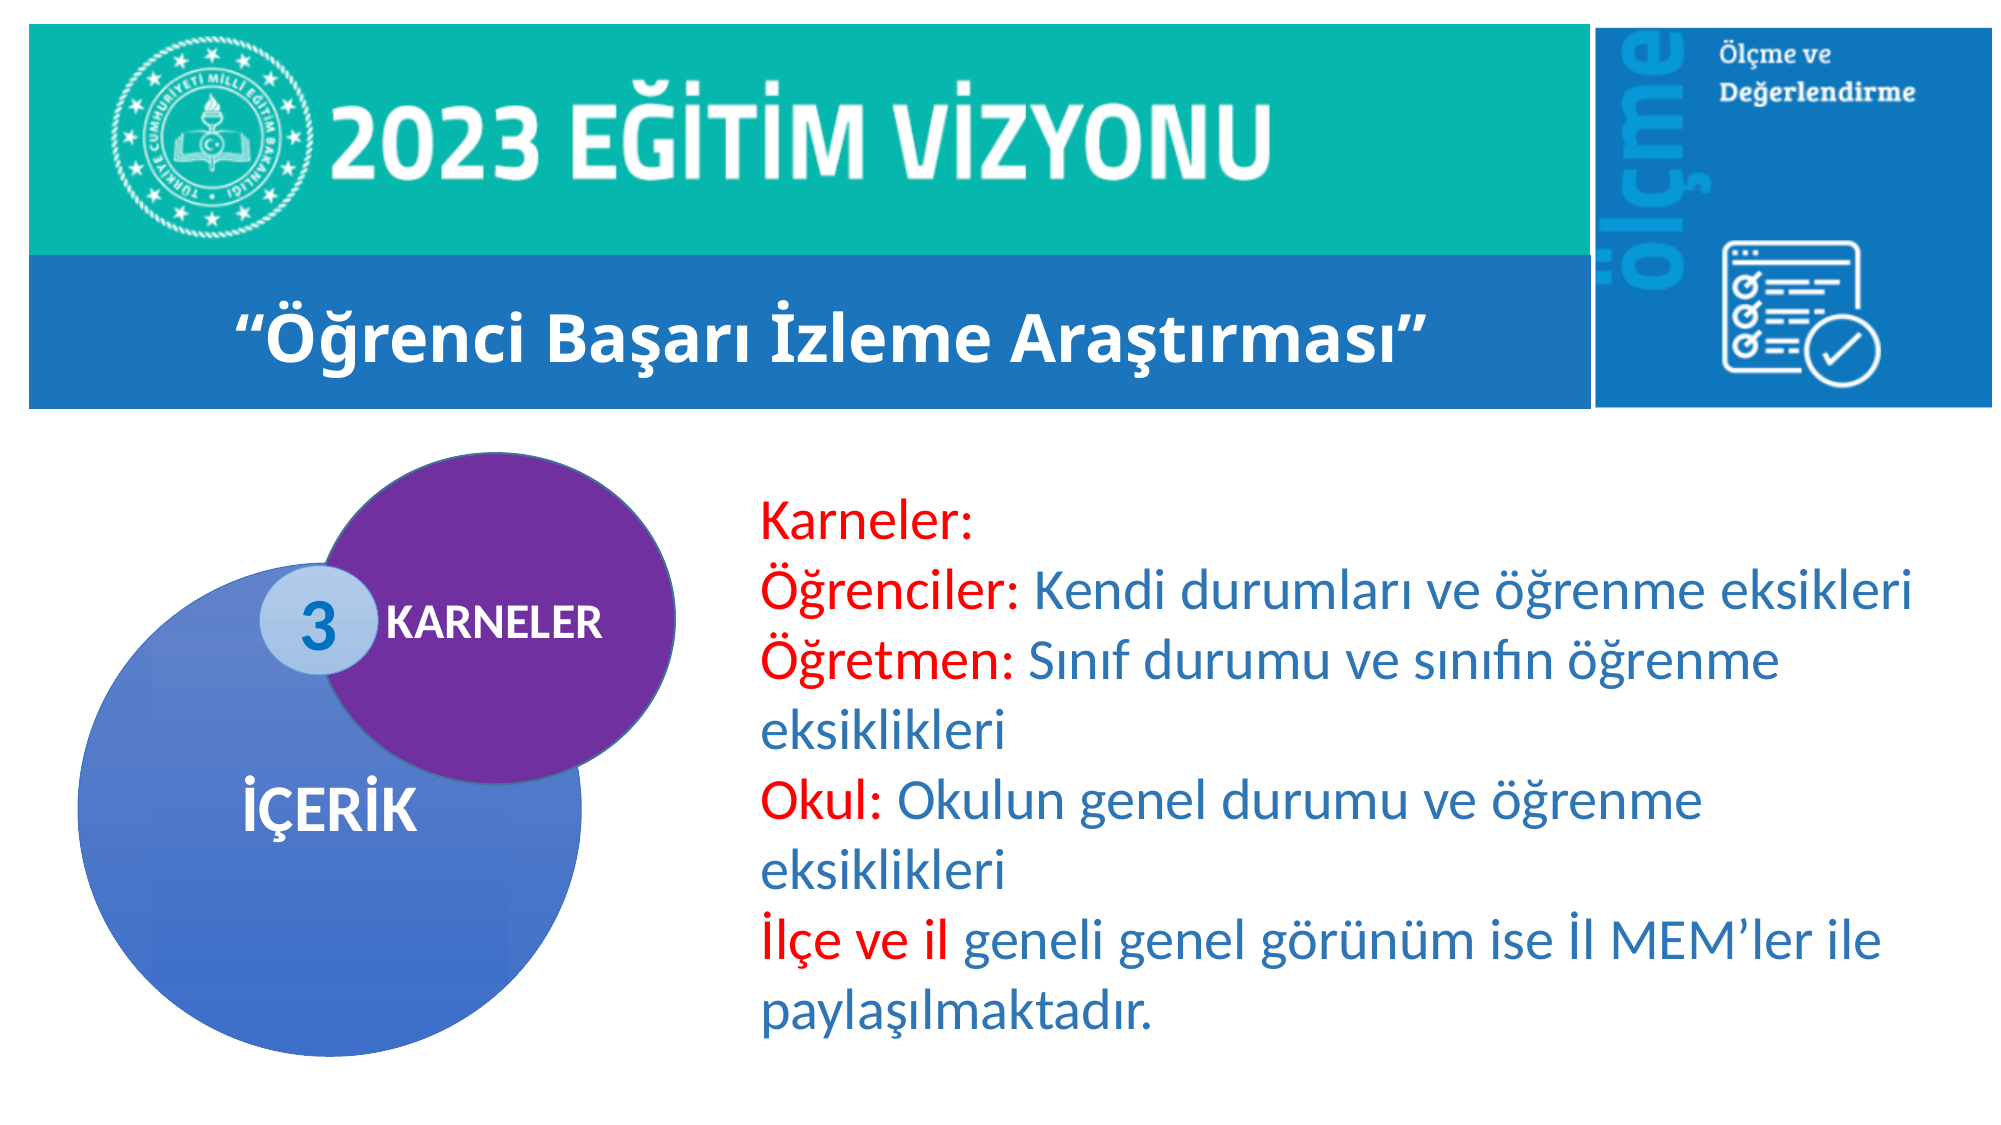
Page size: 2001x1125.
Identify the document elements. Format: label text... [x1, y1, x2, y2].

picture [29, 24, 1992, 409]
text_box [78, 562, 582, 1057]
text_box KARNELER [325, 452, 677, 765]
text_box Karneler: Öğrenciler: Kendi durumları ve öğrenme eksikleri Öğretmen: Sınıf durumu ve sınıfın öğrenme eksiklikleri Okul: Okulun genel durumu ve öğrenme eksiklikleri İlçe ve il geneli genel görünüm ise İl MEM’ler ile paylaşılmaktadır. [745, 473, 1958, 1049]
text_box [29, 255, 1591, 409]
